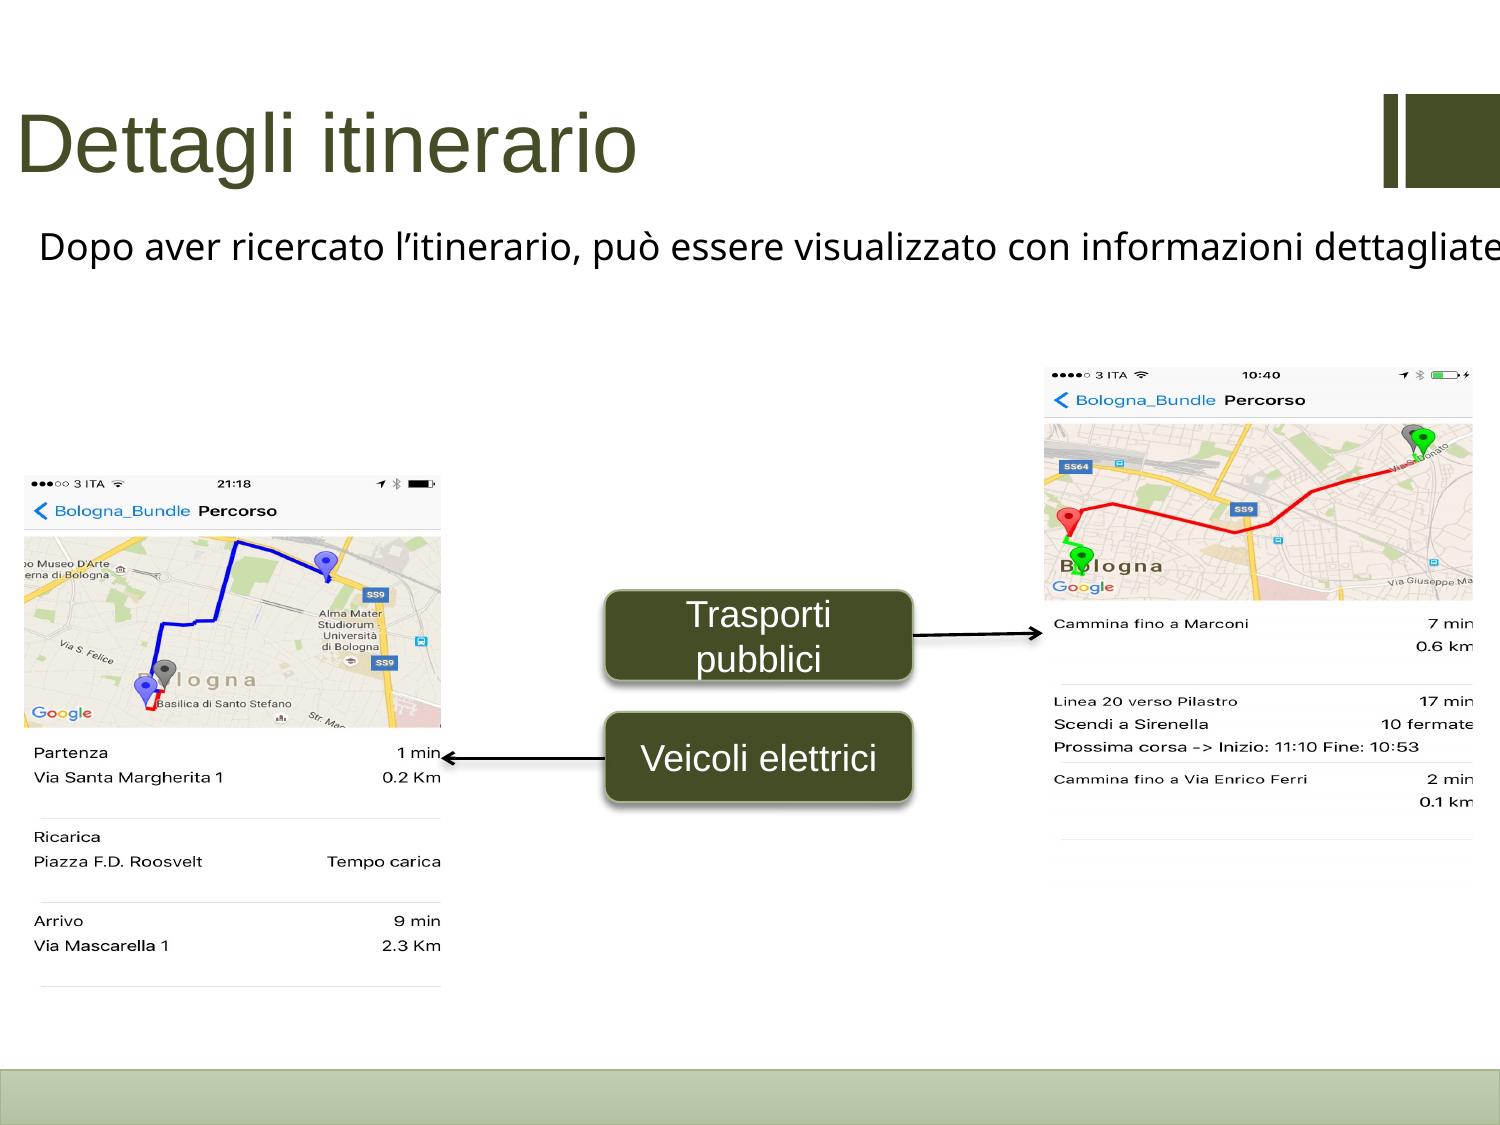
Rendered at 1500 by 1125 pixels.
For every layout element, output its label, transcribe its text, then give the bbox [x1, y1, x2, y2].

picture [23, 474, 442, 1042]
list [1041, 366, 1474, 892]
text_box Trasporti pubblici [603, 589, 915, 682]
title Dettagli itinerario [0, 7, 1200, 197]
text_box [0, 1069, 1500, 1125]
text_box Veicoli elettrici [603, 710, 915, 804]
text_box Dopo aver ricercato l’itinerario, può essere visualizzato con informazioni dettagliate. [24, 215, 1500, 321]
